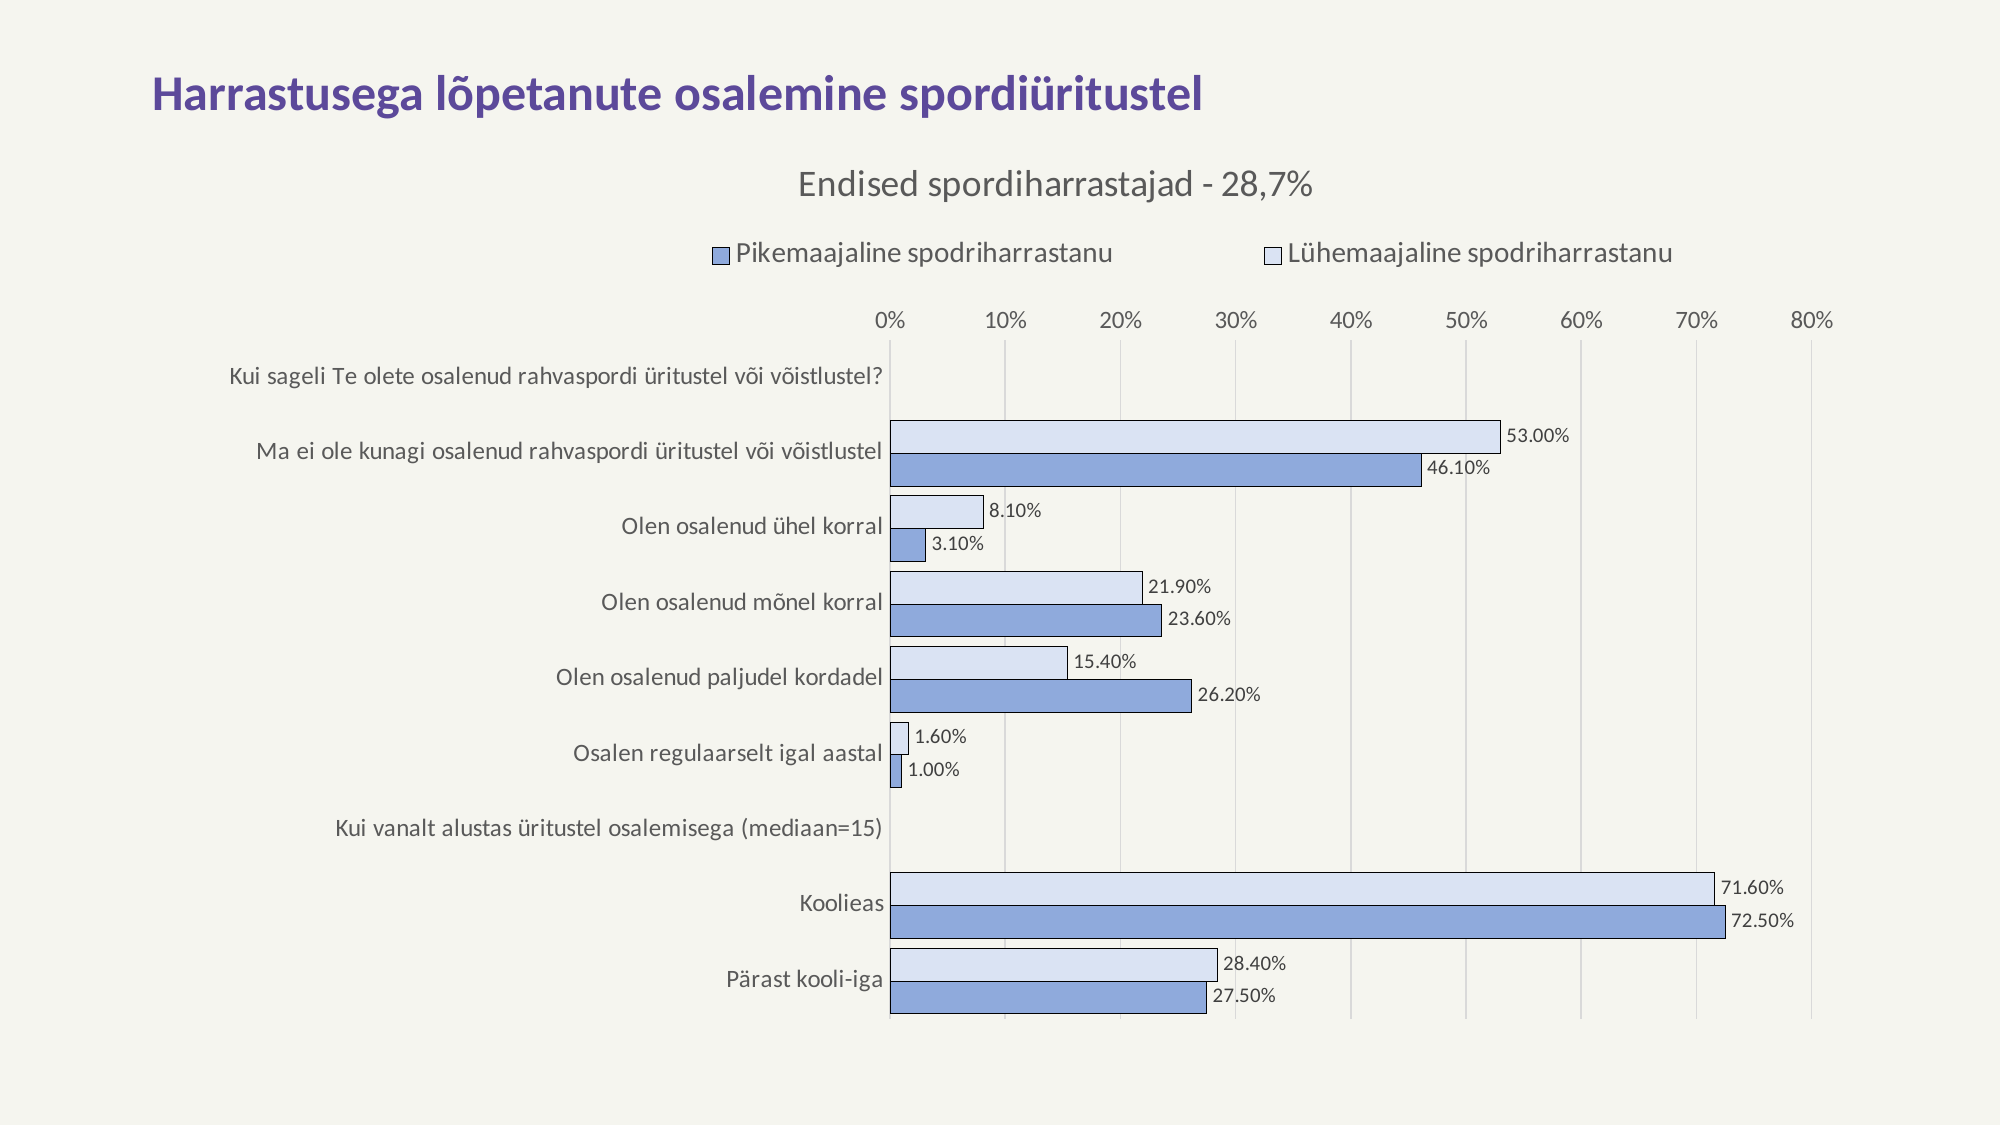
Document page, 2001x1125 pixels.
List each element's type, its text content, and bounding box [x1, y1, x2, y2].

title Harrastusega lõpetanute osalemine spordiüritustel [137, 59, 1863, 146]
chart [0, 156, 1853, 1028]
